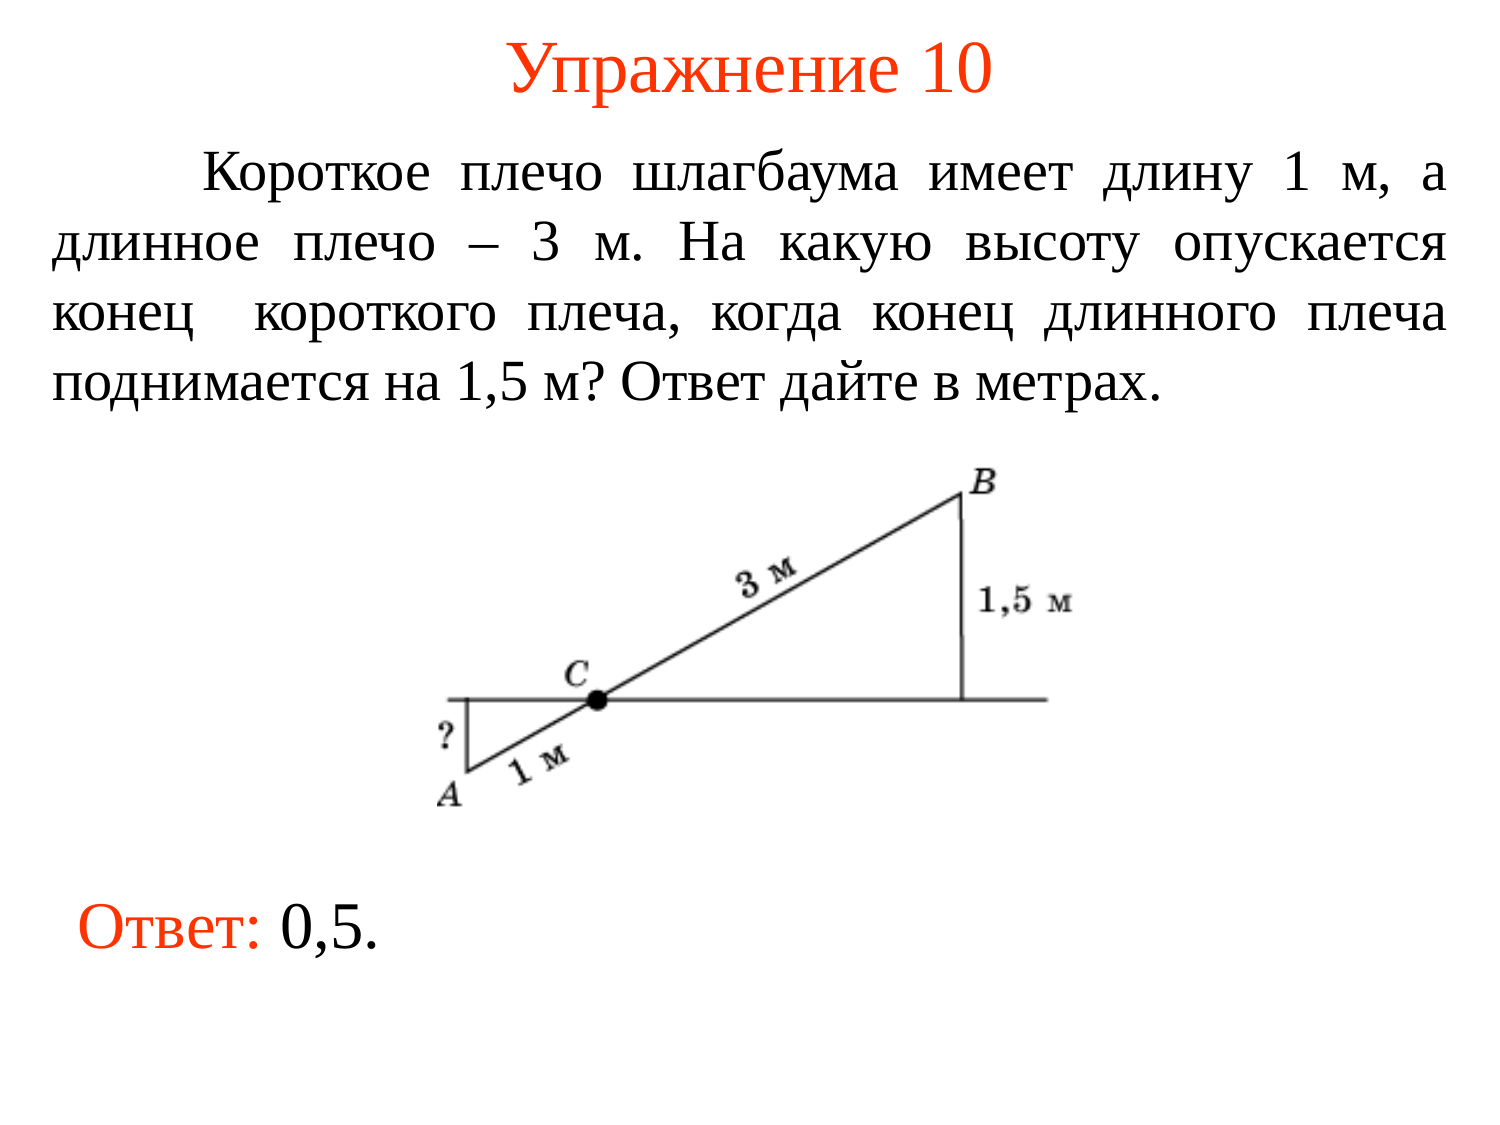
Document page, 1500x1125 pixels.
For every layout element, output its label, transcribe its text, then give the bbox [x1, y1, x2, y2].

title Упражнение 10 [112, 24, 1388, 100]
picture [437, 462, 1075, 816]
text_box Ответ: 0,5. [62, 874, 1450, 970]
text_box Короткое плечо шлагбаума имеет длину 1 м, а длинное плечо – 3 м. На какую высоту опускается конец короткого плеча, когда конец длинного плеча поднимается на 1,5 м? Ответ дайте в метрах. [37, 124, 1463, 420]
